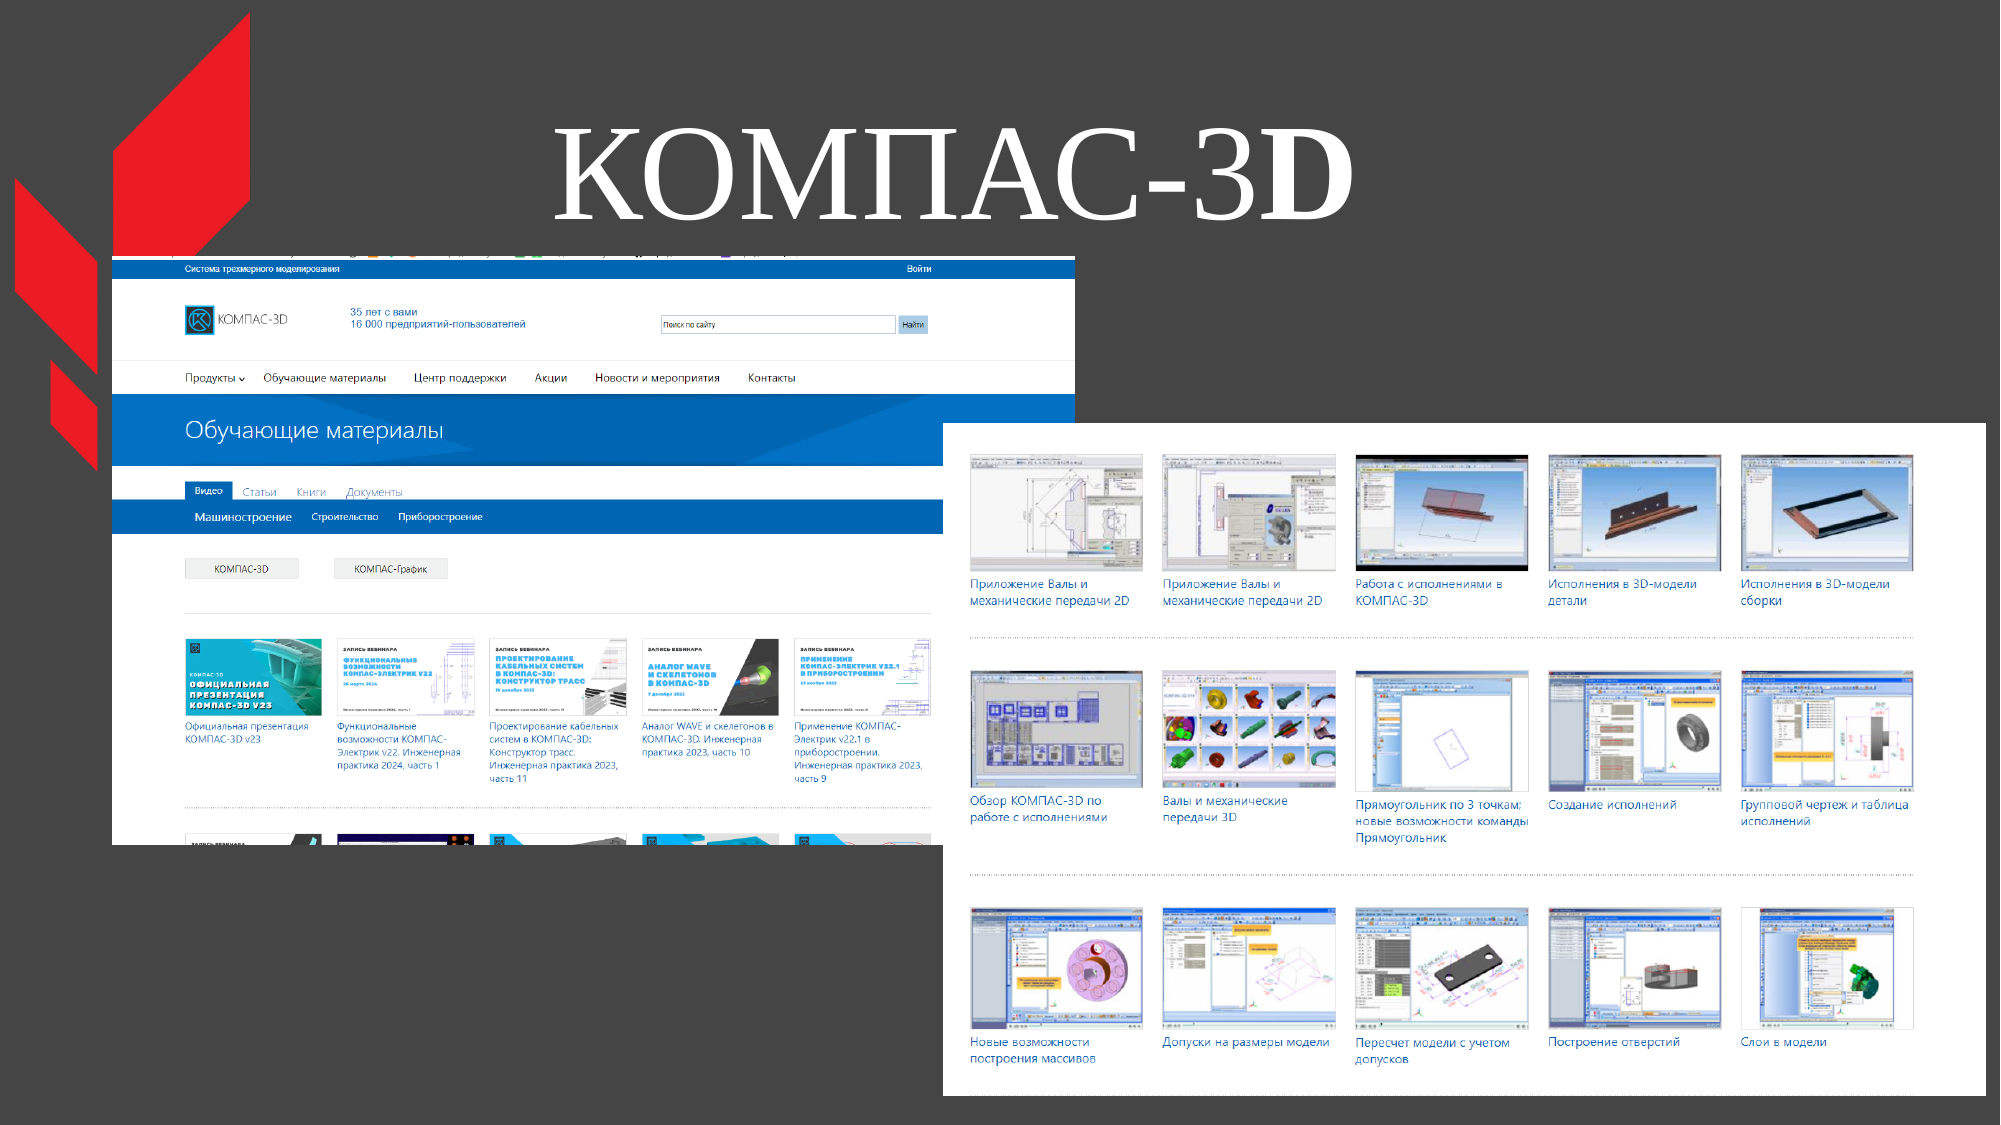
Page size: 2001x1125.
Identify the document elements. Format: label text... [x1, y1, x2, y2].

text_box КОМПАС-3D [536, 29, 1374, 255]
picture [0, 0, 1986, 1096]
picture [495, 837, 504, 845]
picture [647, 837, 656, 845]
